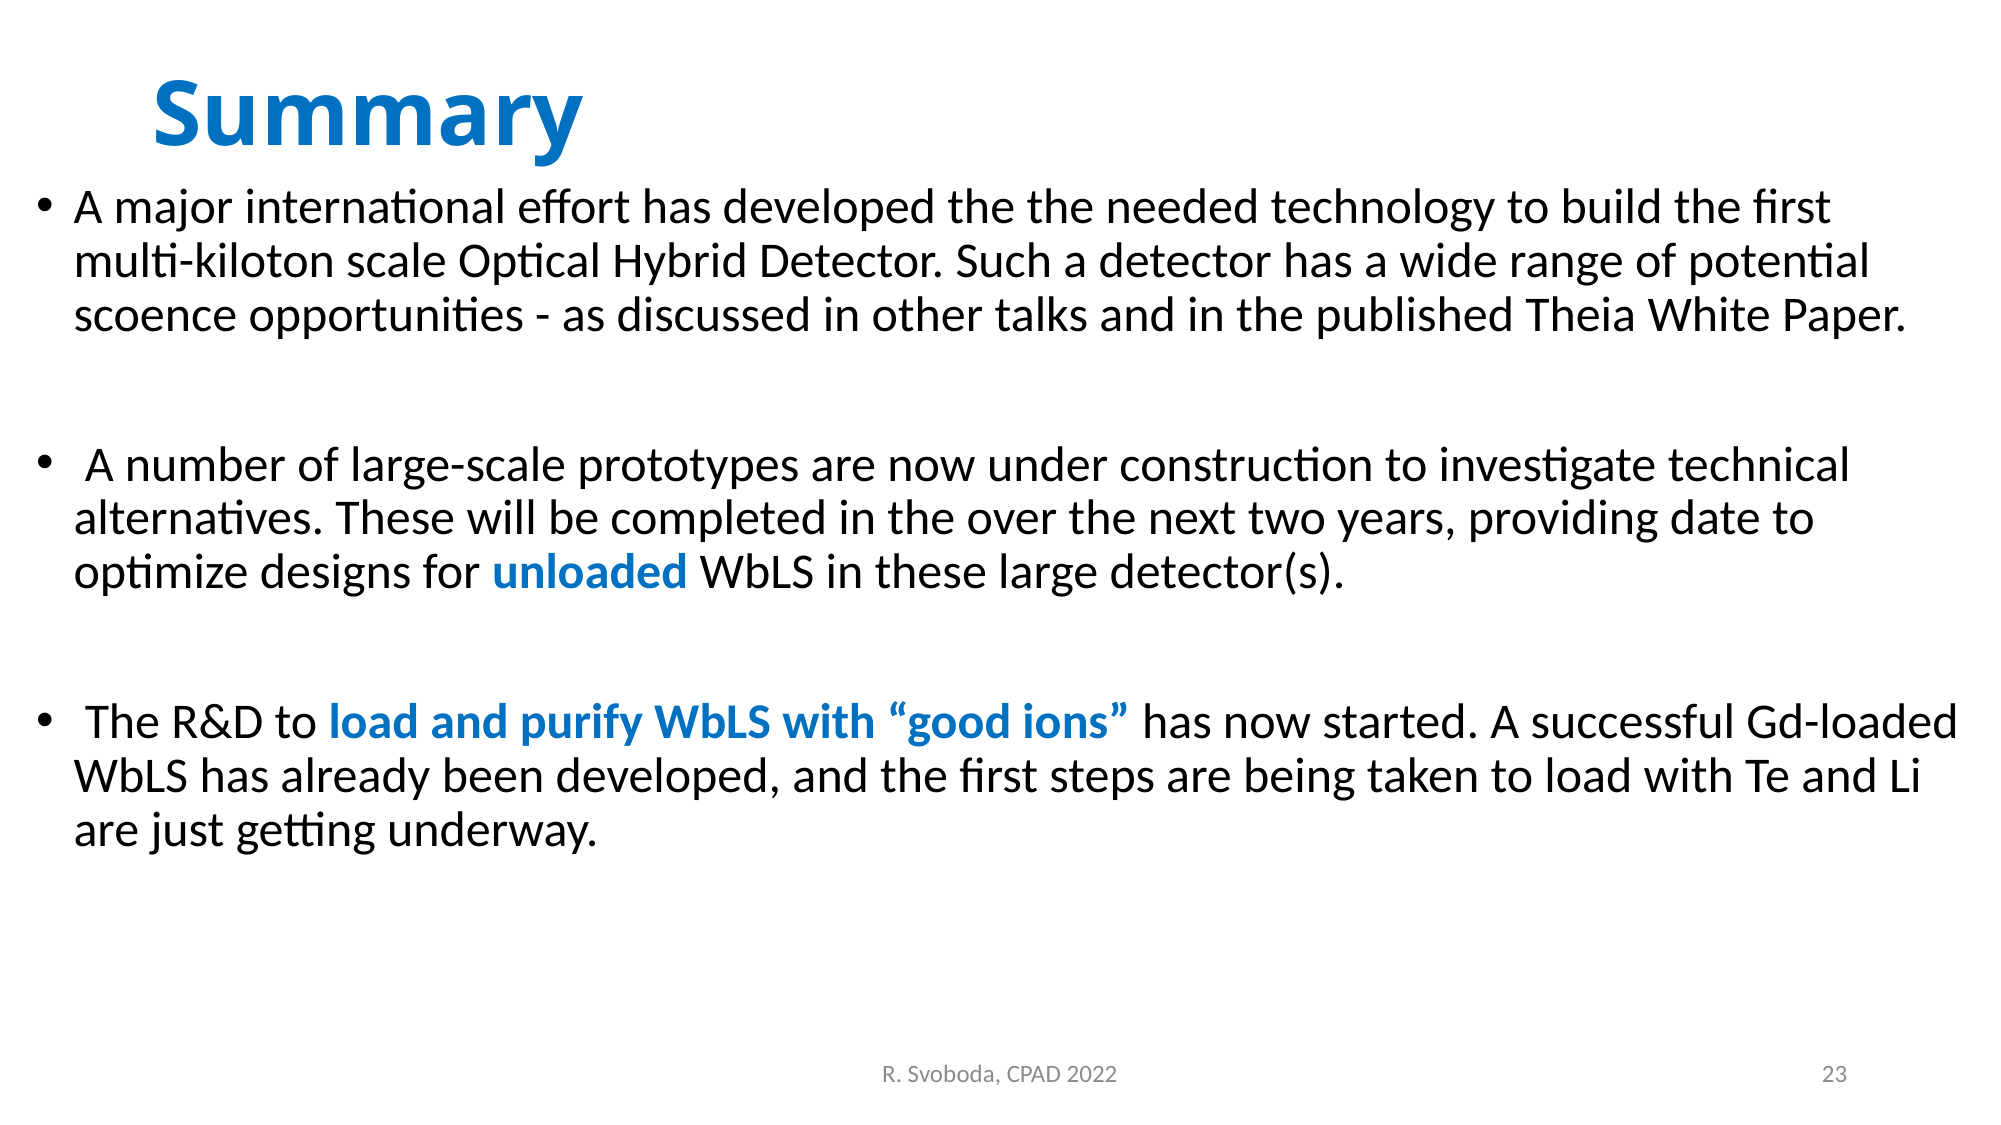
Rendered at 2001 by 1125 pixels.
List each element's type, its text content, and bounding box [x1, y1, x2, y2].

list A major international effort has developed the the needed technology to build the first multi-kiloton scale Optical Hybrid Detector. Such a detector has a wide range of potential scoence opportunities - as discussed in other talks and in the published Theia White Paper. A number of large-scale prototypes are now under construction to investigate technical alternatives. These will be completed in the over the next two years, providing date to optimize designs for unloaded WbLS in these large detector(s). The R&D to load and purify WbLS with “good ions” has now started. A successful Gd-loaded WbLS has already been developed, and the first steps are being taken to load with Te and Li are just getting underway. [21, 172, 1979, 1043]
footer R. Svoboda, CPAD 2022 [662, 1042, 1338, 1103]
slide_number 23 [1412, 1042, 1863, 1103]
title Summary [137, 59, 1863, 172]
